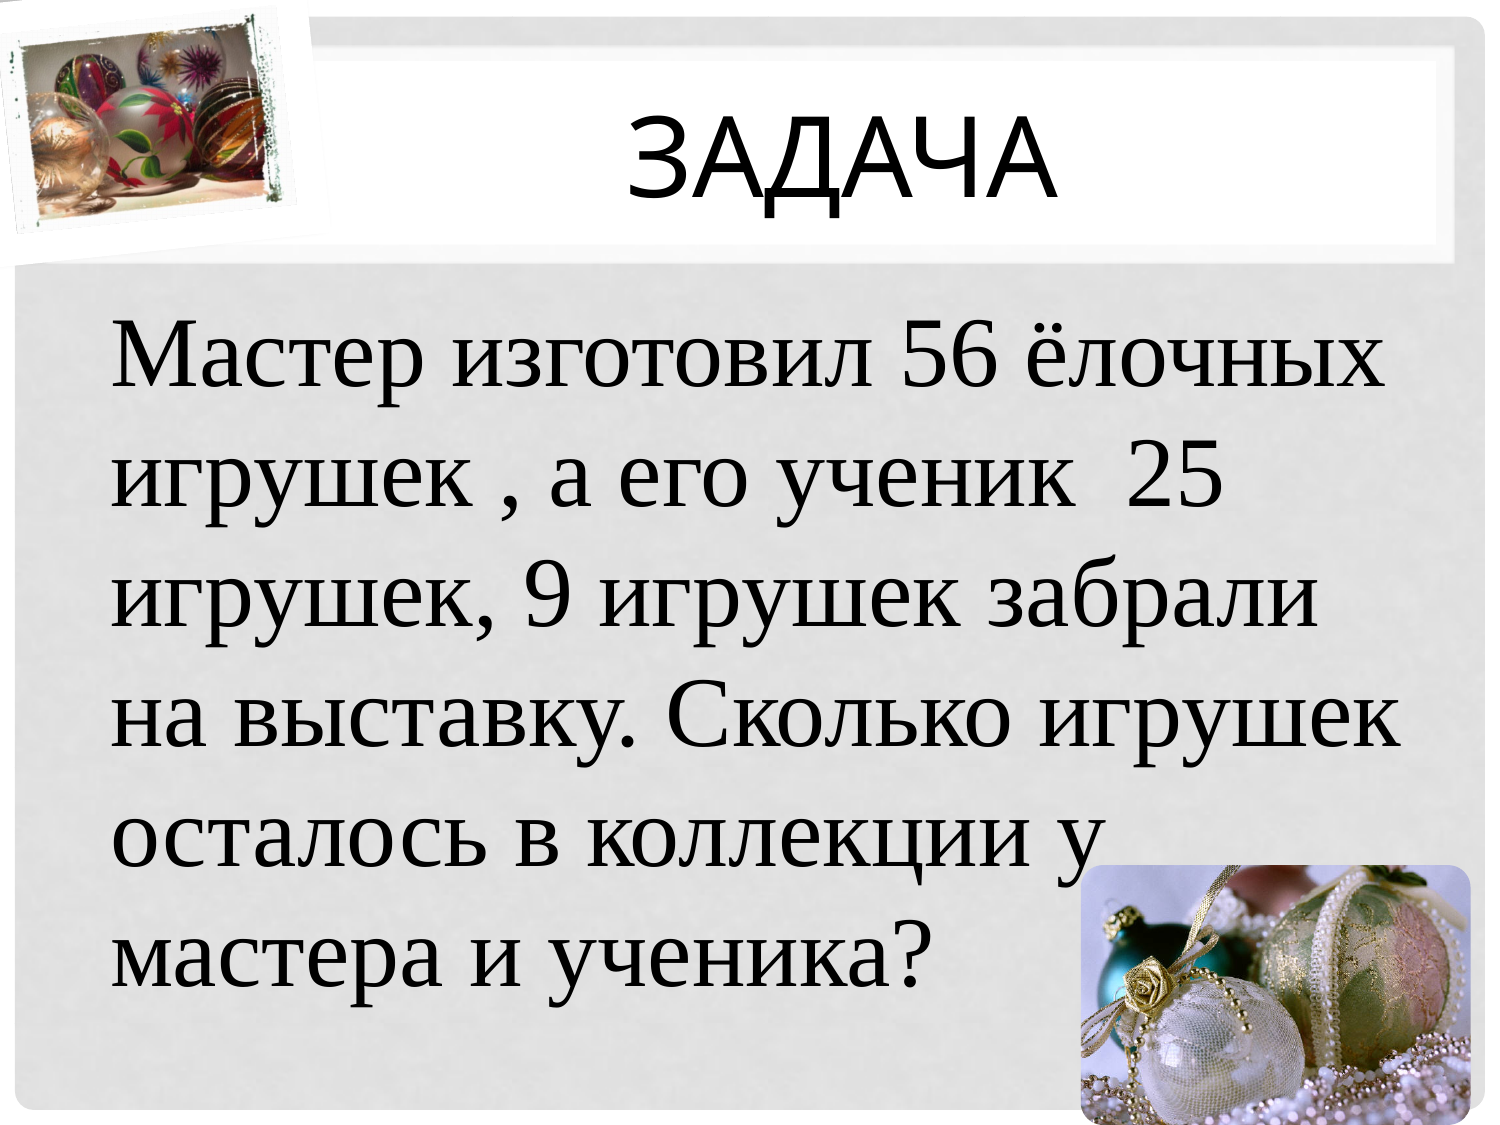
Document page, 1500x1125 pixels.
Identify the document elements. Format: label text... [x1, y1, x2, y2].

title Задача [288, 66, 1425, 238]
picture [0, 6, 296, 233]
picture [1080, 864, 1471, 1125]
list Мастер изготовил 56 ёлочных игрушек , а его ученик 25 игрушек, 9 игрушек забрали на выставку. Сколько игрушек осталось в коллекции у мастера и ученика? [76, 278, 1427, 997]
